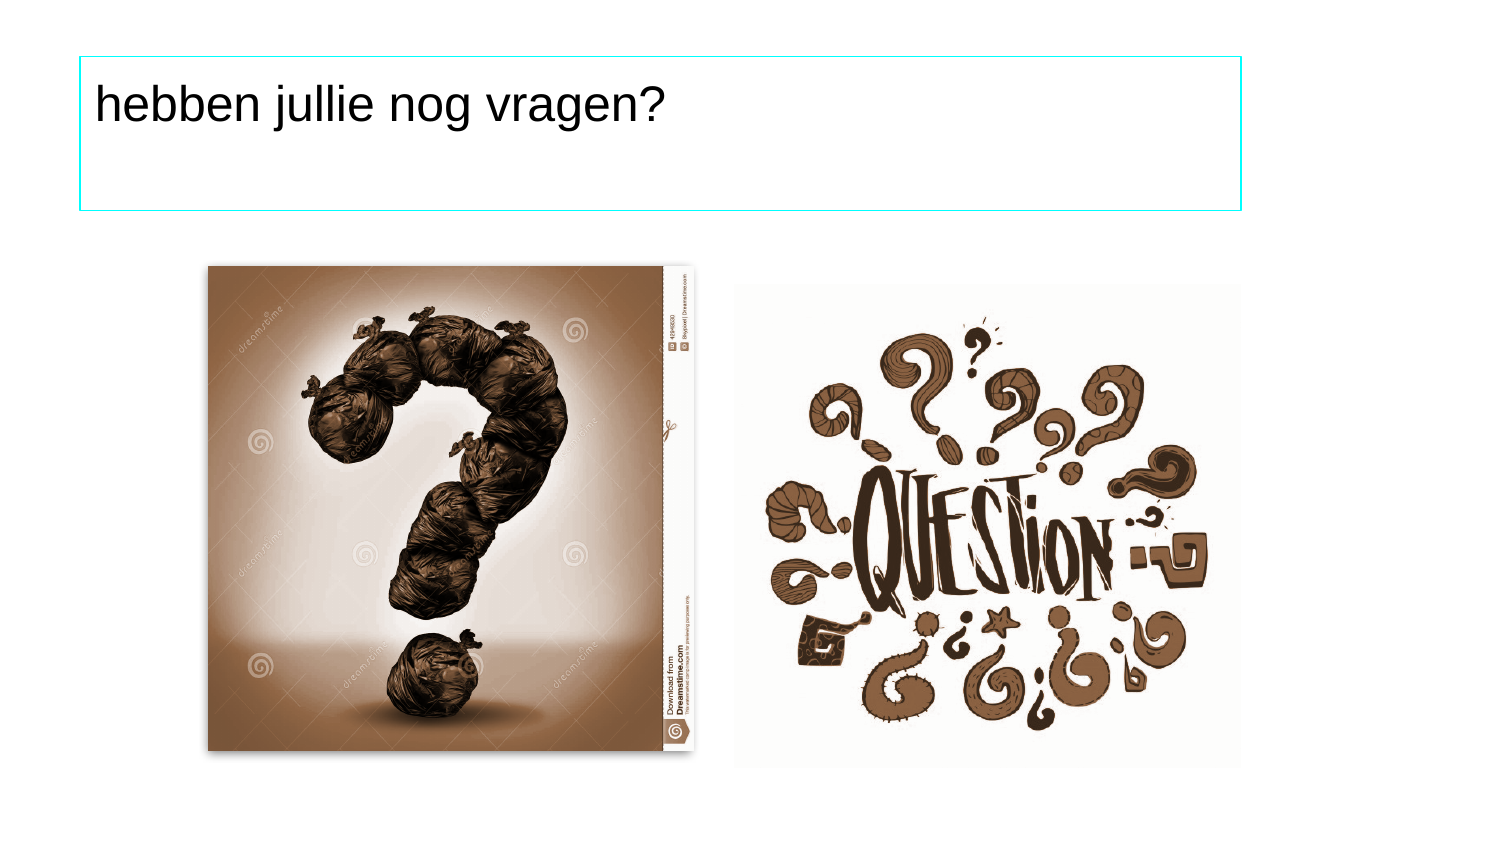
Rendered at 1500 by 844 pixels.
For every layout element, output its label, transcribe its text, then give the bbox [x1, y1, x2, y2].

picture [208, 266, 694, 751]
text_box hebben jullie nog vragen? [79, 56, 1241, 211]
picture [733, 284, 1242, 769]
